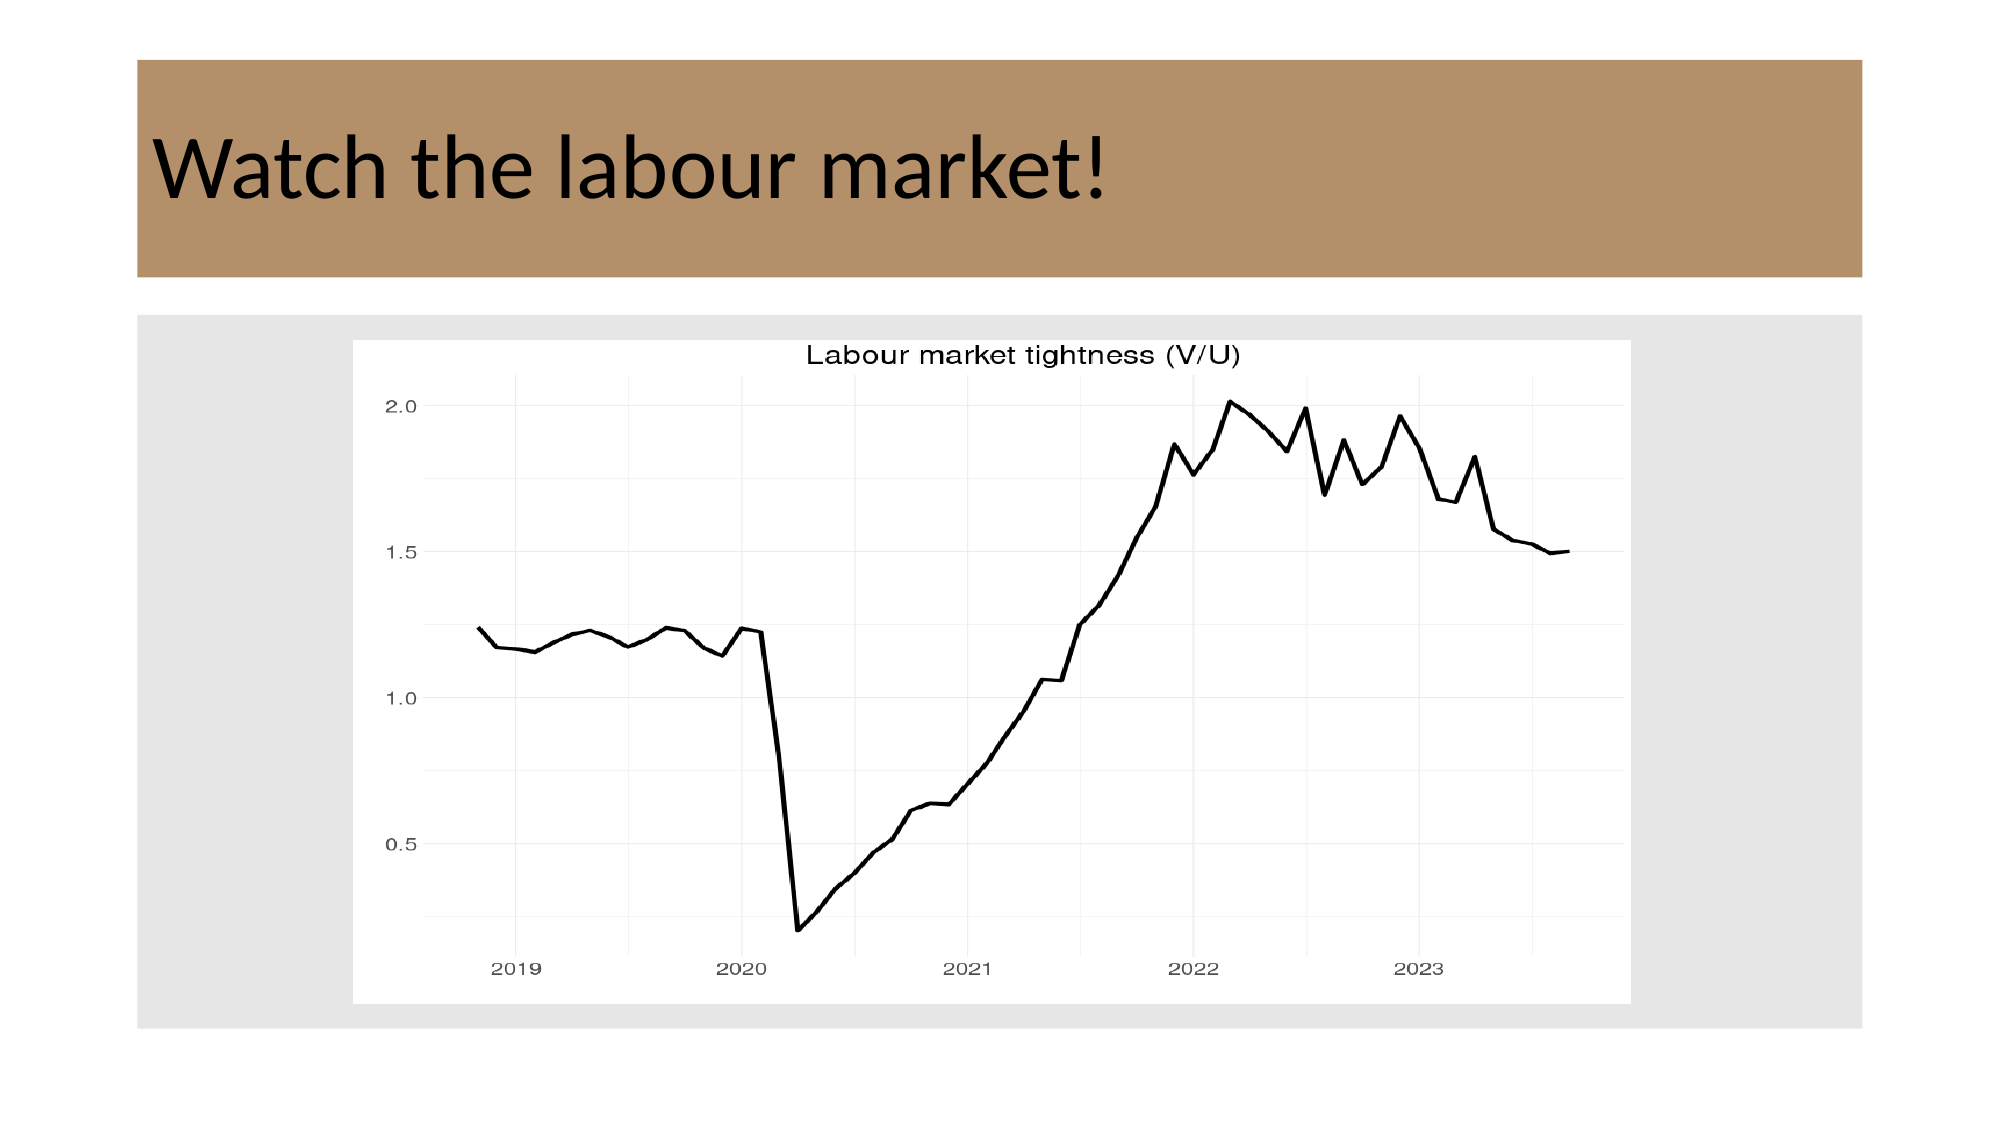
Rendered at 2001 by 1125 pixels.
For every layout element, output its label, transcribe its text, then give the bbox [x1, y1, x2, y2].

title Watch the labour market! [137, 59, 1863, 278]
picture [352, 339, 1632, 1004]
list [137, 314, 1863, 1029]
